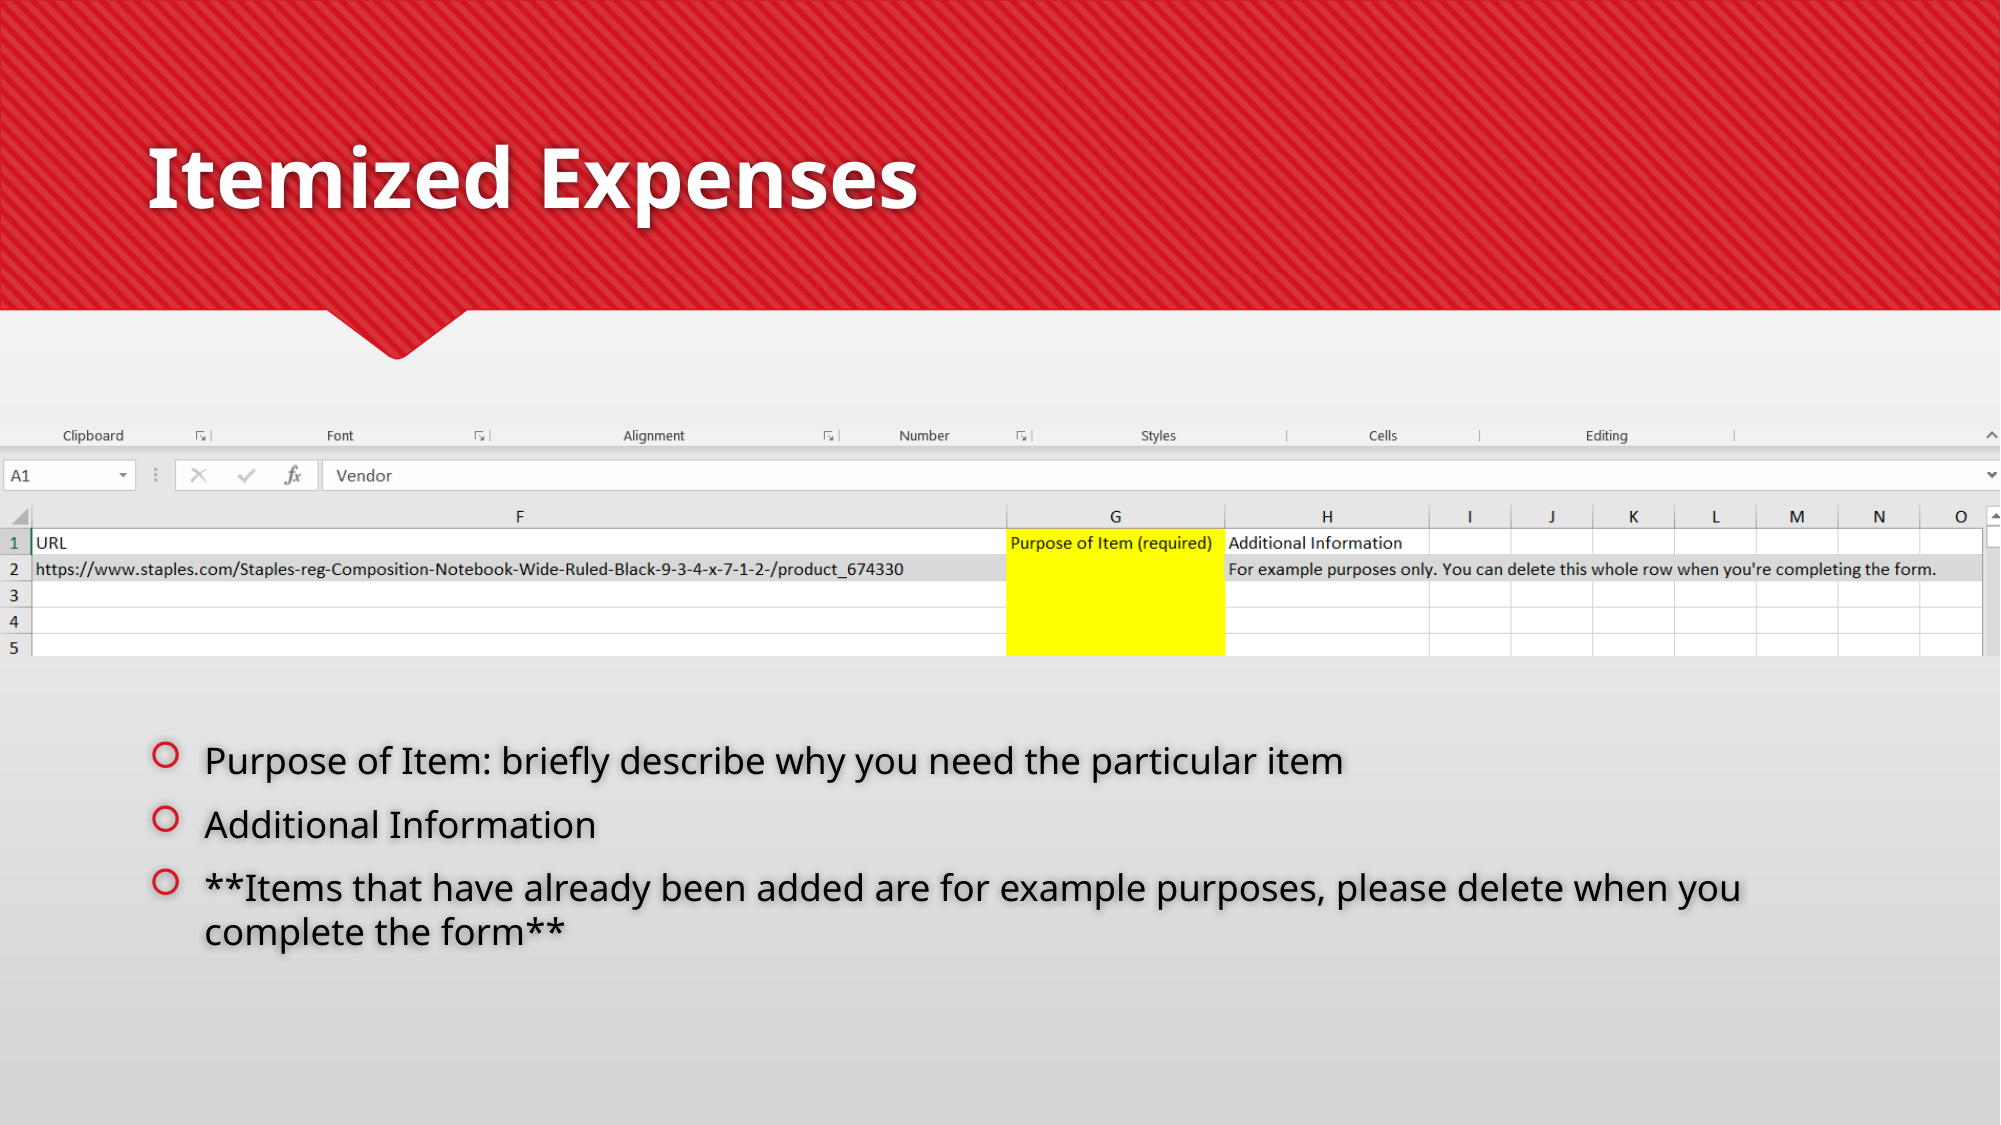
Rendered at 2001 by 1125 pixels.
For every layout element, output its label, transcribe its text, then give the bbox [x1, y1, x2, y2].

title Itemized Expenses [132, 73, 1868, 233]
list Purpose of Item: briefly describe why you need the particular item Additional Information **Items that have already been added are for example purposes, please delete when you complete the form** [134, 729, 1866, 962]
picture [0, 429, 2000, 656]
